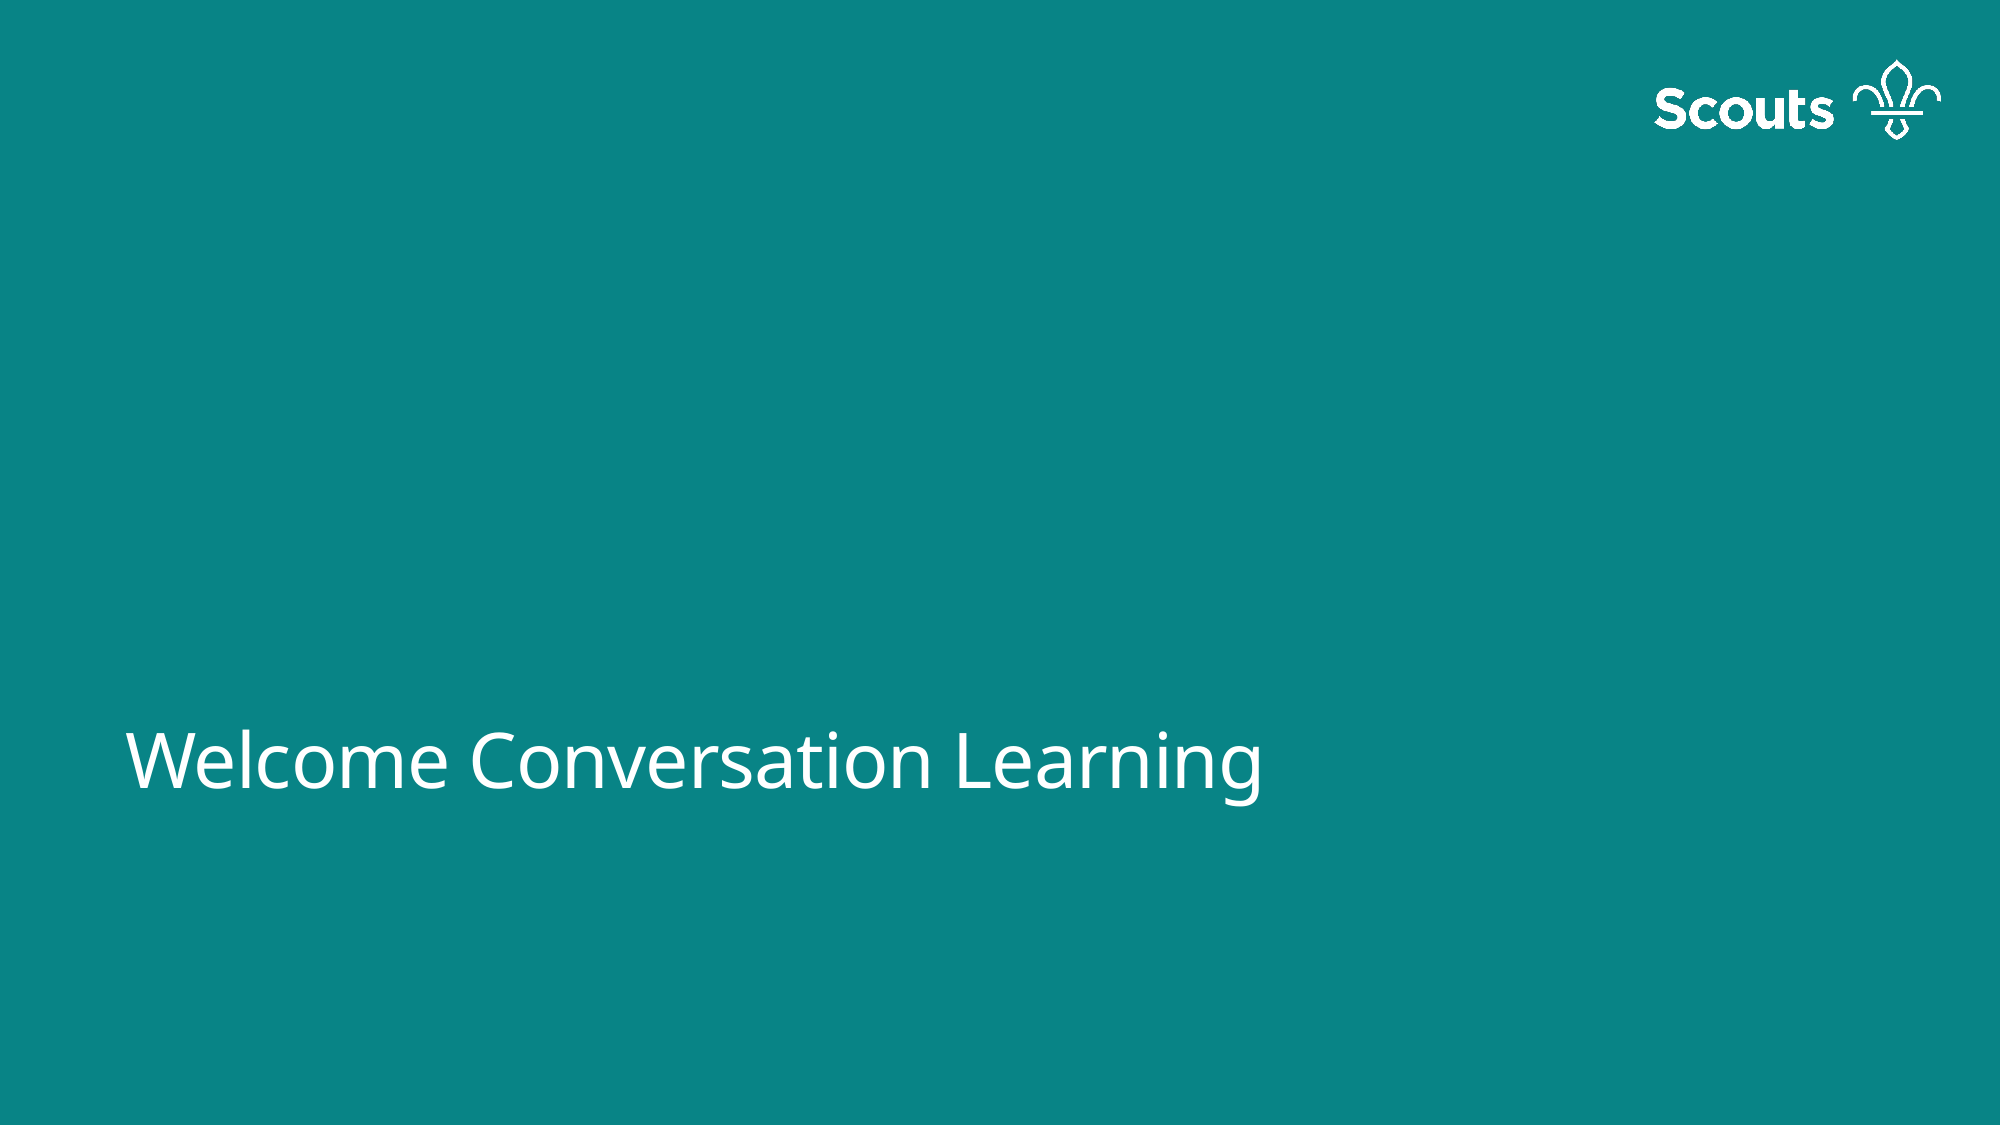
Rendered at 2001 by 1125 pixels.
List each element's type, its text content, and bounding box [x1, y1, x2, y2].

text_box Welcome Conversation Learning [123, 712, 1364, 881]
picture [1654, 59, 1941, 140]
